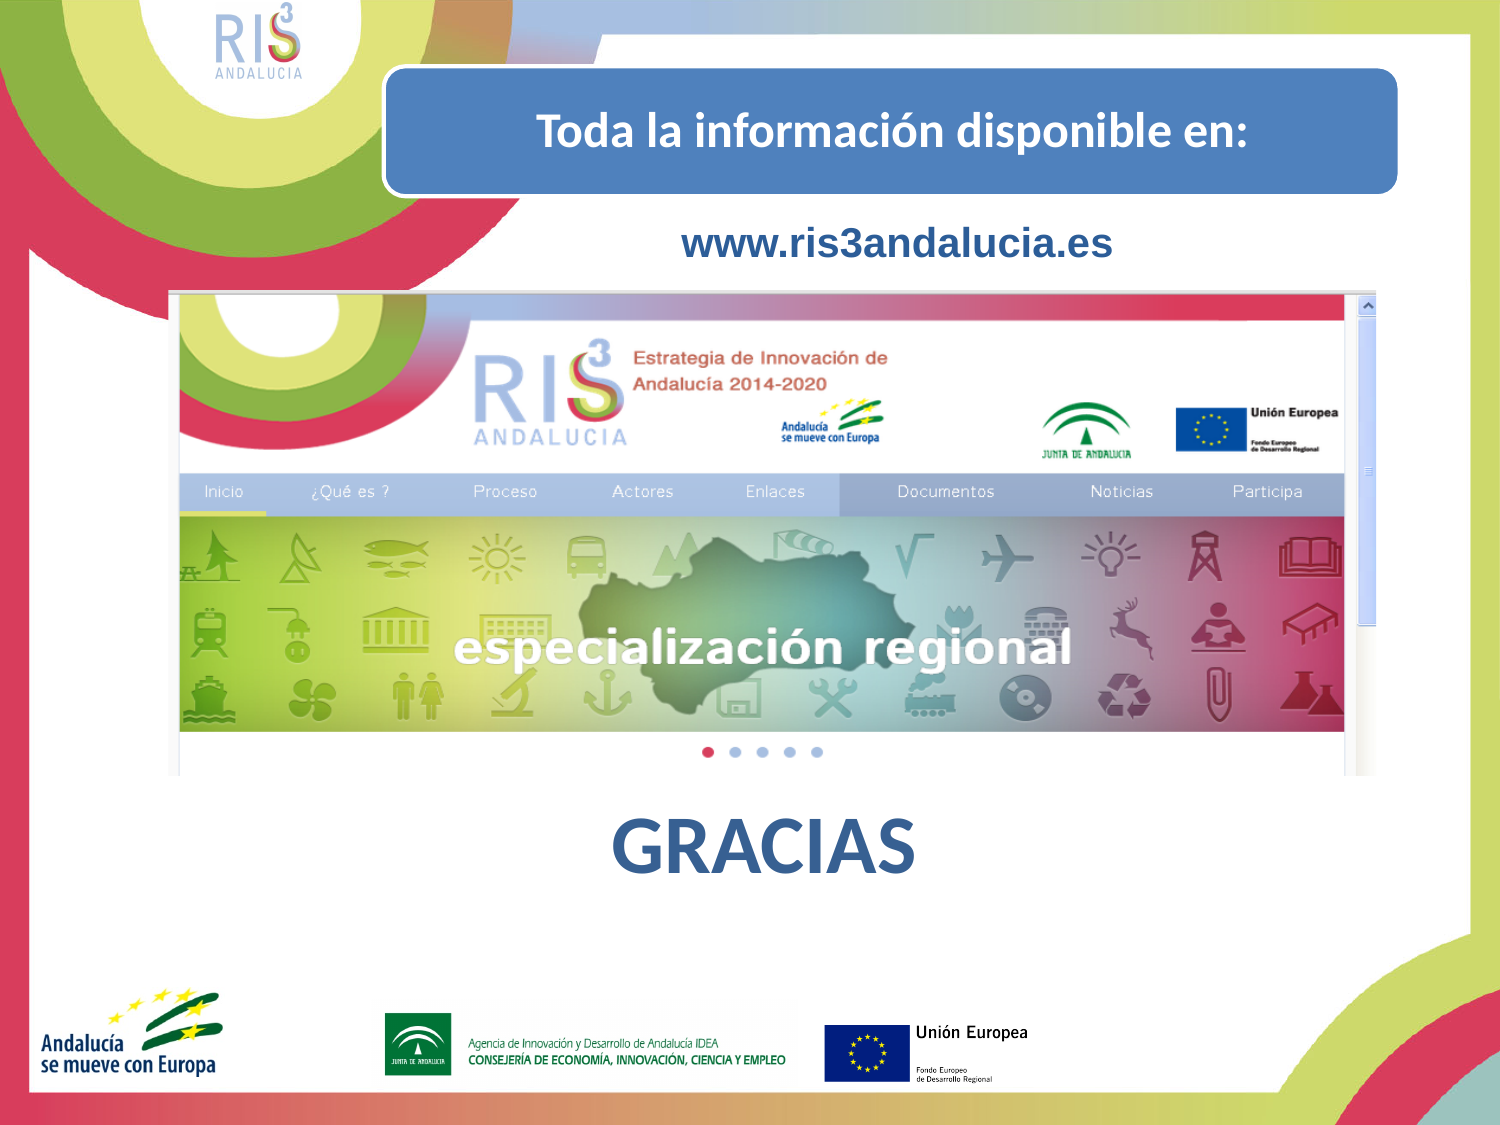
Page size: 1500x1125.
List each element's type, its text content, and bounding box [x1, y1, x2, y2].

text_box www.ris3andalucia.es [608, 208, 1188, 273]
text_box GRACIAS [194, 784, 1353, 905]
picture [0, 0, 1500, 1125]
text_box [383, 66, 1400, 197]
